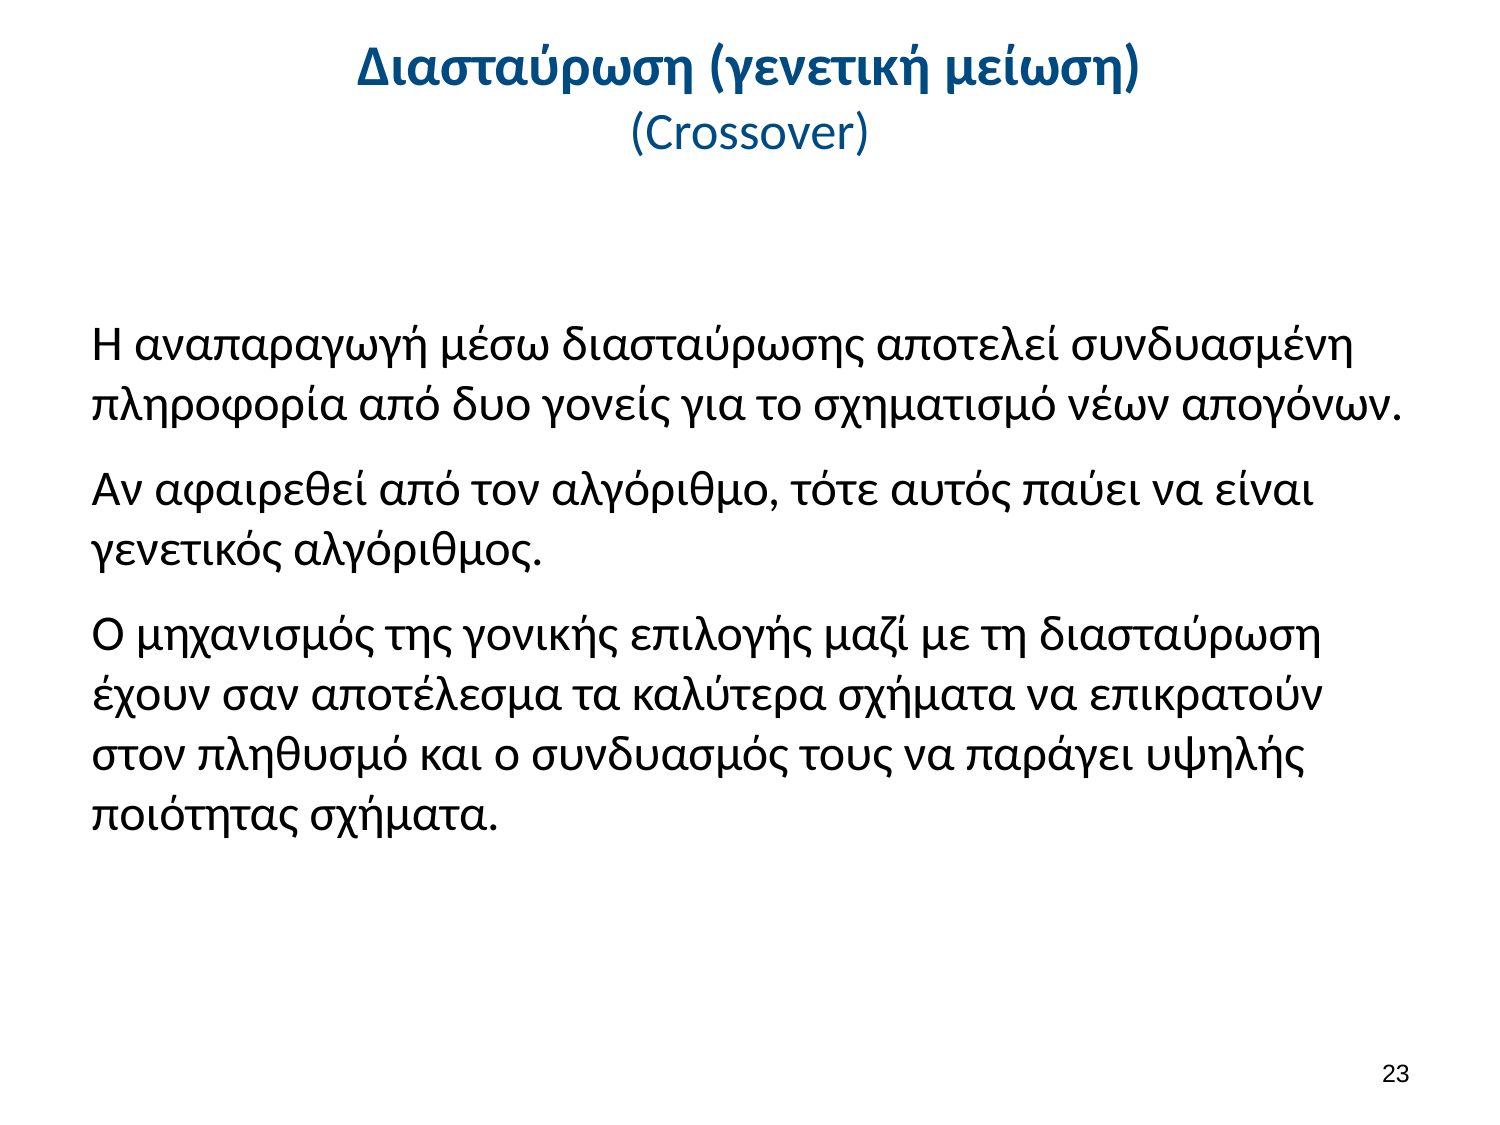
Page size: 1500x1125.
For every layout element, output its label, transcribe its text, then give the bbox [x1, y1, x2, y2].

list Η αναπαραγωγή μέσω διασταύρωσης αποτελεί συνδυασμένη πληροφορία από δυο γονείς για το σχηματισμό νέων απογόνων. Αν αφαιρεθεί από τον αλγόριθμο, τότε αυτός παύει να είναι γενετικός αλγόριθμος. Ο μηχανισμός της γονικής επιλογής μαζί με τη διασταύρωση έχουν σαν αποτέλεσμα τα καλύτερα σχήματα να επικρατούν στον πληθυσμό και ο συνδυασμός τους να παράγει υψηλής ποιότητας σχήματα. [76, 302, 1427, 894]
slide_number 22 [1074, 1042, 1425, 1103]
title Διασταύρωση (γενετική μείωση) (Crossover) [0, 19, 1500, 169]
